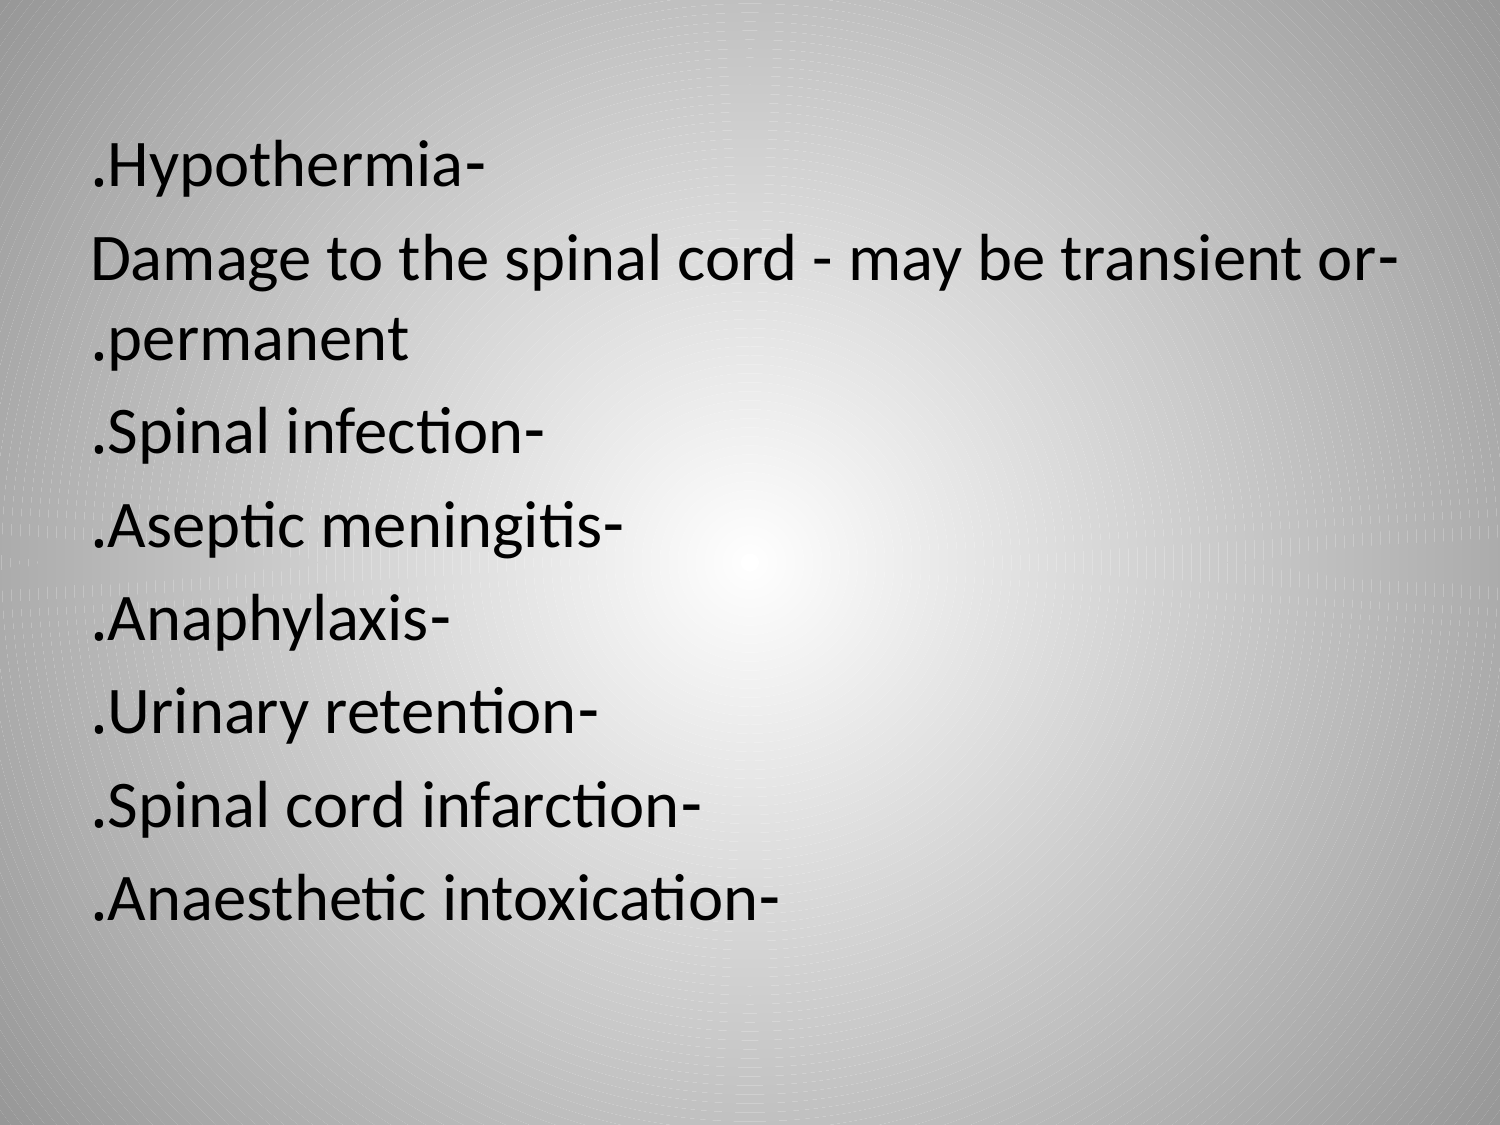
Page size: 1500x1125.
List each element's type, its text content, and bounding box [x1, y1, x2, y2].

list -Hypothermia. -Damage to the spinal cord - may be transient or permanent. -Spinal infection. -Aseptic meningitis. -Anaphylaxis. -Urinary retention. -Spinal cord infarction. -Anaesthetic intoxication. [75, 19, 1425, 1024]
